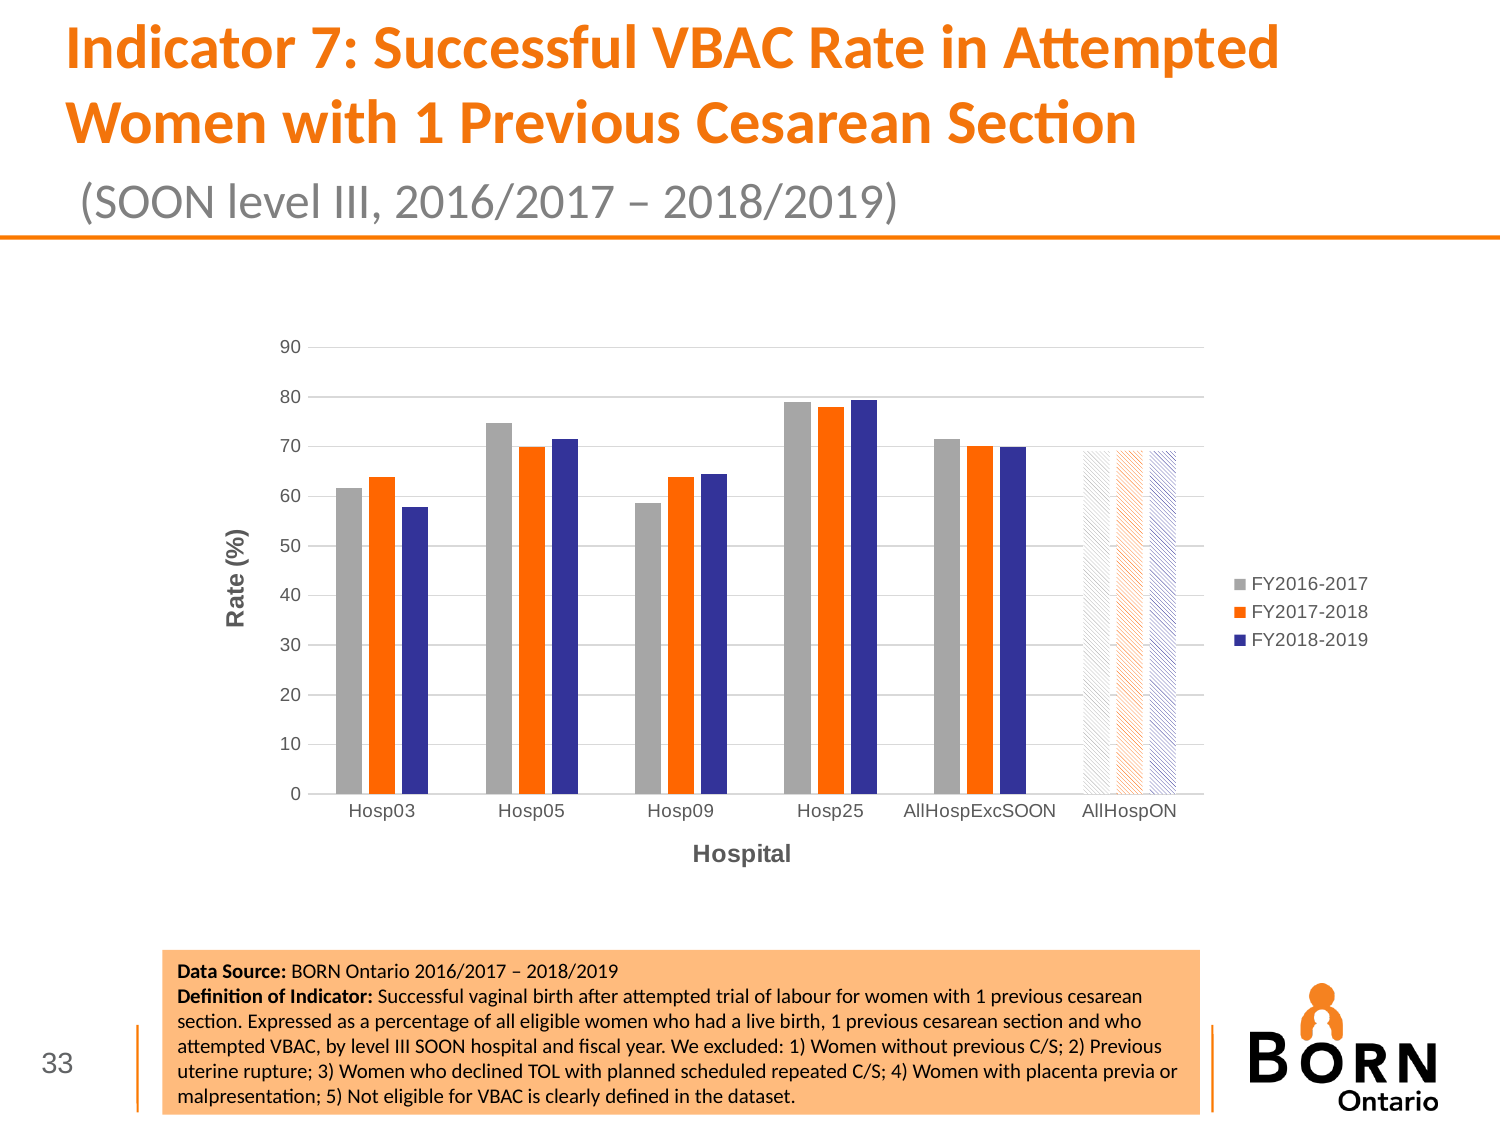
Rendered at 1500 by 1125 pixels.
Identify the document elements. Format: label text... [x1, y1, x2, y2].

text_box Indicator 7: Successful VBAC Rate in Attempted Women with 1 Previous Cesarean Section (SOON level III, 2016/2017 – 2018/2019) [50, 24, 1500, 213]
chart [187, 324, 1388, 901]
picture [1250, 983, 1438, 1111]
text_box Data Source: BORN Ontario 2016/2017 – 2018/2019 Definition of Indicator: Successful vaginal birth after attempted trial of labour for women with 1 previous cesarean section. Expressed as a percentage of all eligible women who had a live birth, 1 previous cesarean section and who attempted VBAC, by level III SOON hospital and fiscal year. We excluded: 1) Women without previous C/S; 2) Previous uterine rupture; 3) Women who declined TOL with planned scheduled repeated C/S; 4) Women with placenta previa or malpresentation; 5) Not eligible for VBAC is clearly defined in the dataset. [162, 949, 1200, 1115]
